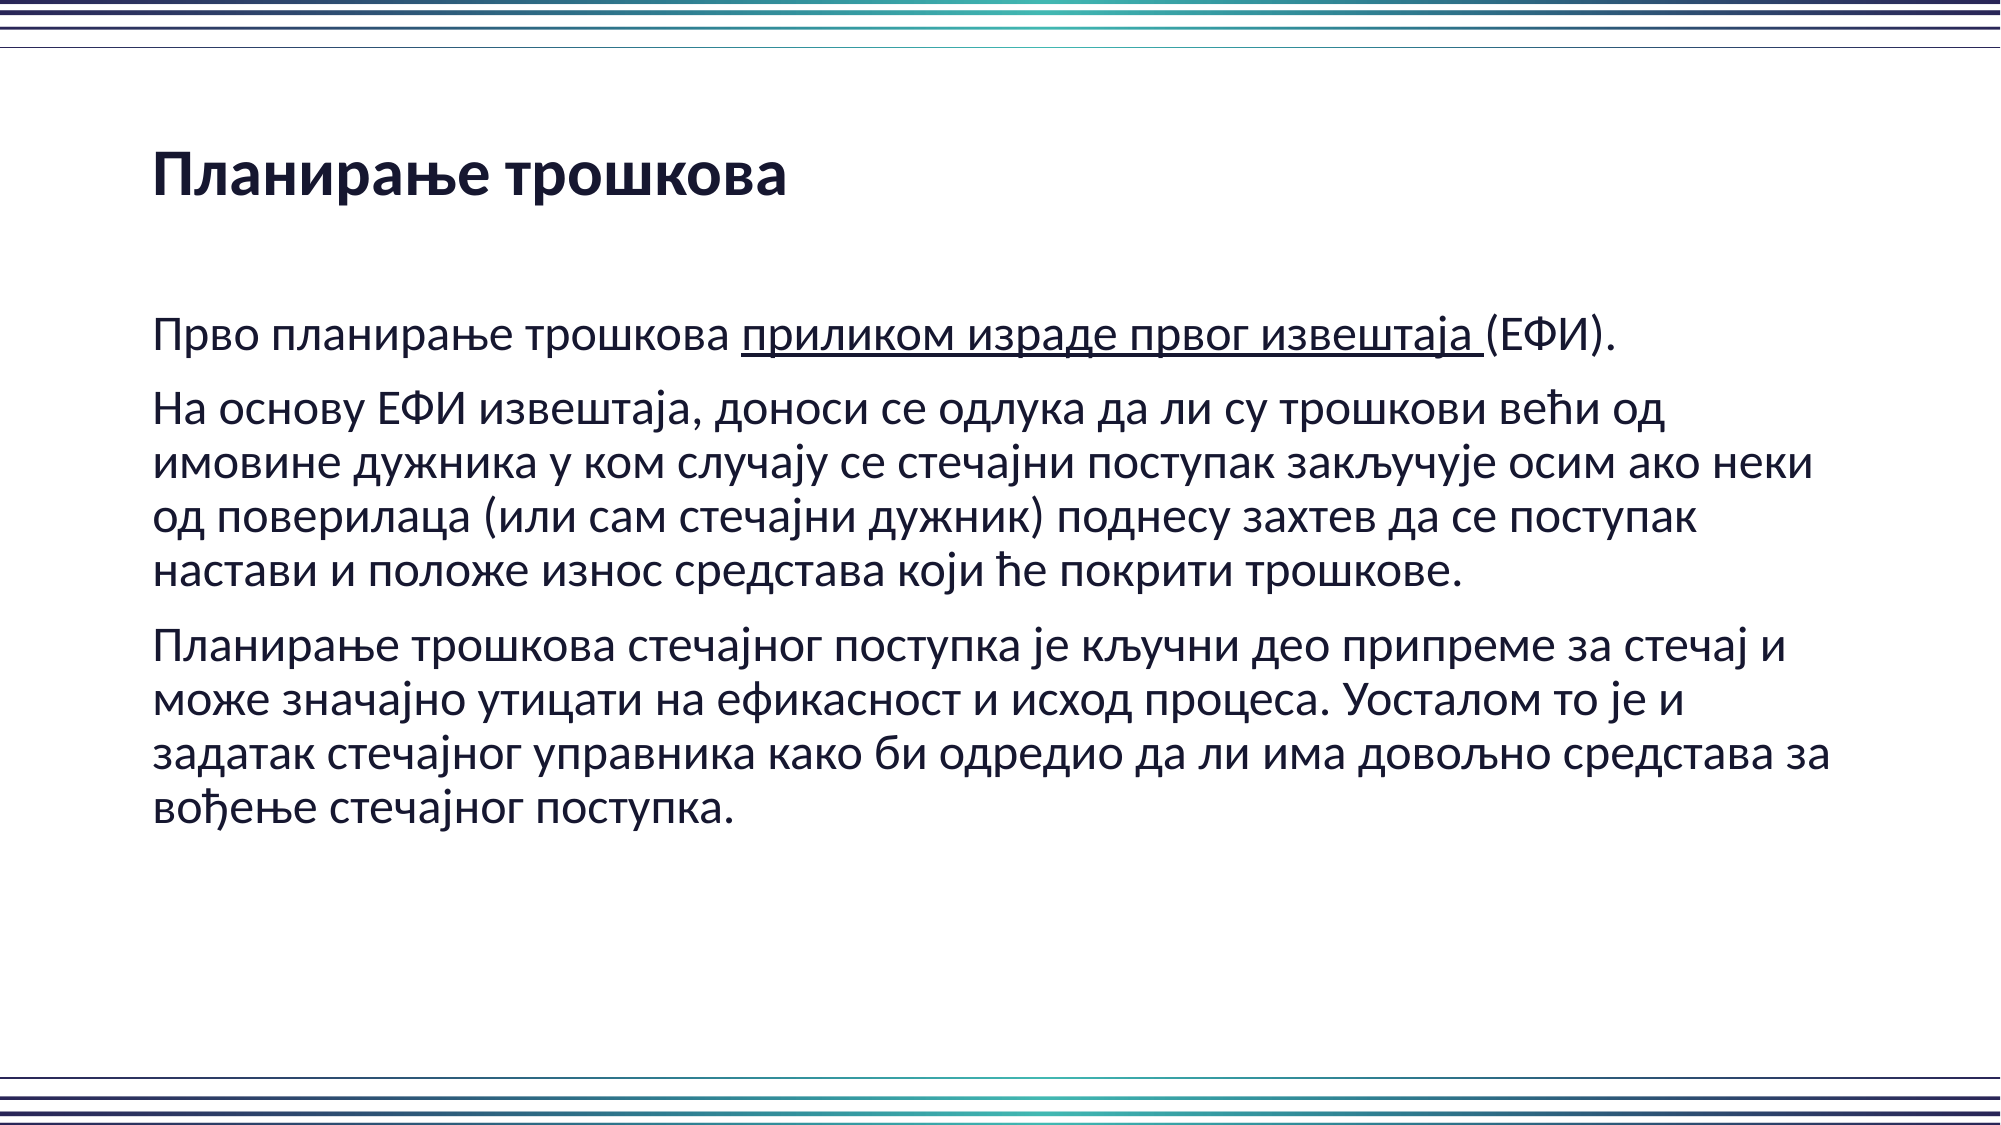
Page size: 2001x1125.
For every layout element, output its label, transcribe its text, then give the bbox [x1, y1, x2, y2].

list Планирање трошкова [137, 129, 1863, 218]
list Прво планирање трошкова приликом израде првог извештаја (ЕФИ). На основу ЕФИ извештаја, доноси се одлука да ли су трошкови већи од имовине дужника у ком случају се стечајни поступак закључује осим ако неки од поверилаца (или сам стечајни дужник) поднесу захтев да се поступак настави и положе износ средстава који ће покрити трошкове. Планирање трошкова стечајног поступка је кључни део припреме за стечај и може значајно утицати на ефикасност и исход процеса. Уосталом то је и задатак стечајног управника како би одредио да ли има довољно средстава за вођење стечајног поступка. [137, 299, 1863, 1014]
picture [0, 1077, 2001, 1125]
picture [0, 0, 2001, 48]
